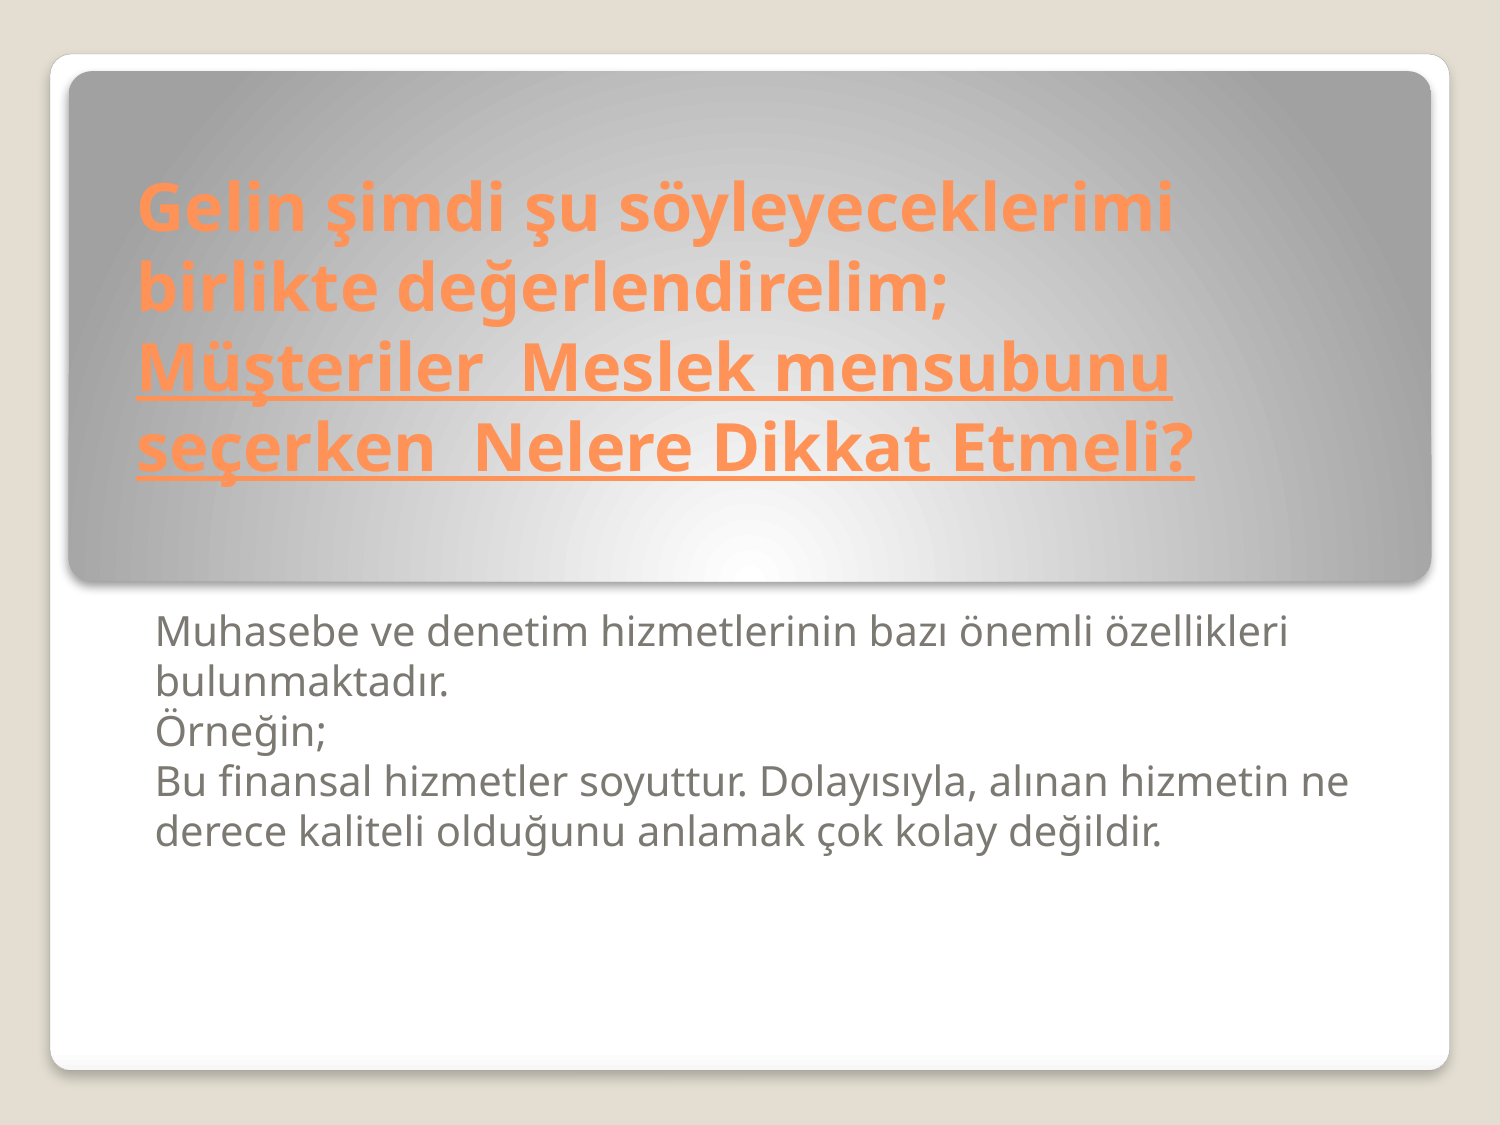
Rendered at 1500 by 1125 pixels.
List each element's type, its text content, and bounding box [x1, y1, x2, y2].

subtitle Muhasebe ve denetim hizmetlerinin bazı önemli özellikleri bulunmaktadır. Örneğin; Bu finansal hizmetler soyuttur. Dolayısıyla, alınan hizmetin ne derece kaliteli olduğunu anlamak çok kolay değildir. [118, 604, 1394, 914]
title Gelin şimdi şu söyleyeceklerimi birlikte değerlendirelim; Müşteriler Meslek mensubunu seçerken Nelere Dikkat Etmeli? [128, 46, 1388, 493]
